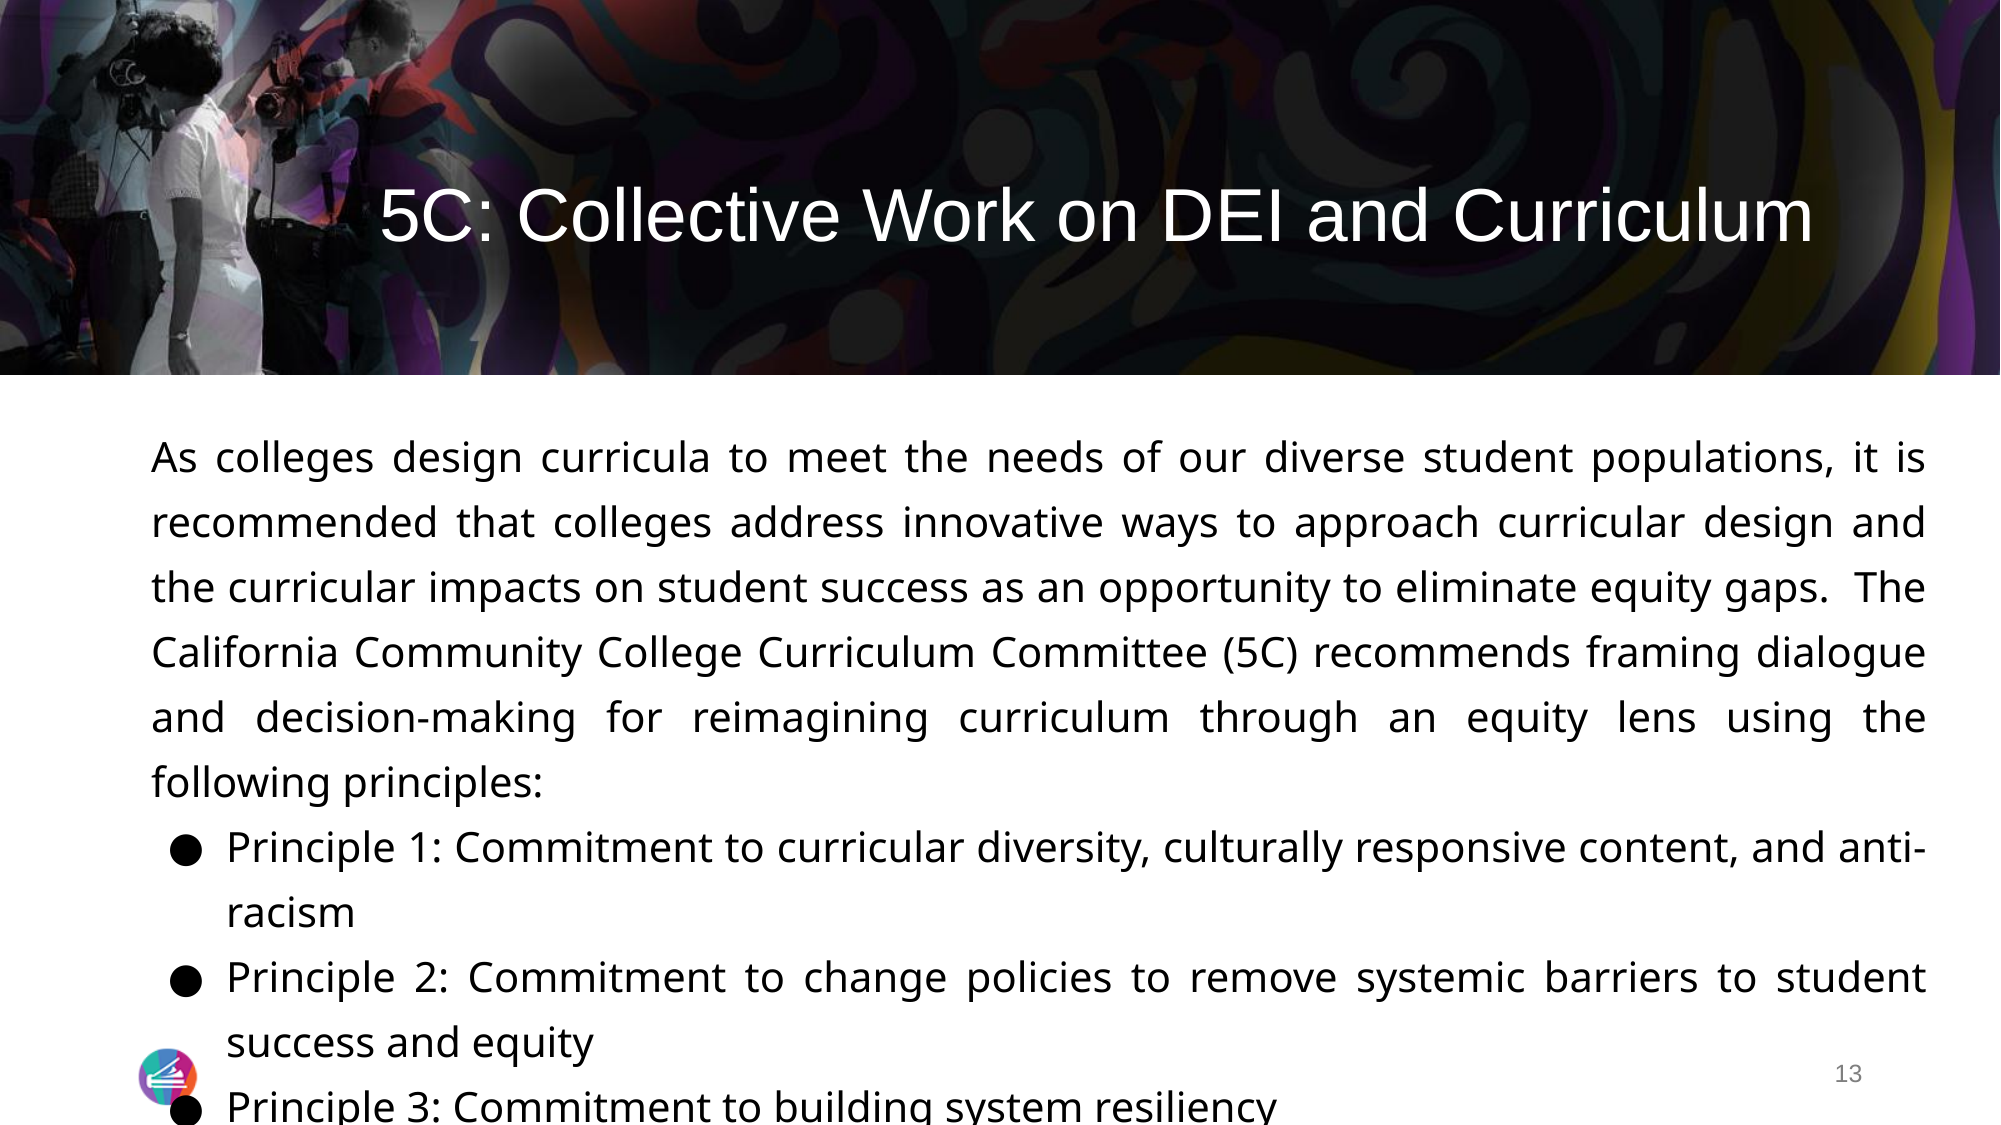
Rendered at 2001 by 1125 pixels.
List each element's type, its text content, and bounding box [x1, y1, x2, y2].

slide_number 13 [1712, 1042, 1863, 1103]
picture [136, 1046, 199, 1108]
picture [0, 0, 2000, 375]
title 5C: Collective Work on DEI and Curriculum [364, 78, 1943, 356]
list As colleges design curricula to meet the needs of our diverse student populations, it is recommended that colleges address innovative ways to approach curricular design and the curricular impacts on student success as an opportunity to eliminate equity gaps. The California Community College Curriculum Committee (5C) recommends framing dialogue and decision-making for reimagining curriculum through an equity lens using the following principles: Principle 1: Commitment to curricular diversity, culturally responsive content, and anti-racism Principle 2: Commitment to change policies to remove systemic barriers to student success and equity Principle 3: Commitment to building system resiliency [136, 408, 1943, 1023]
